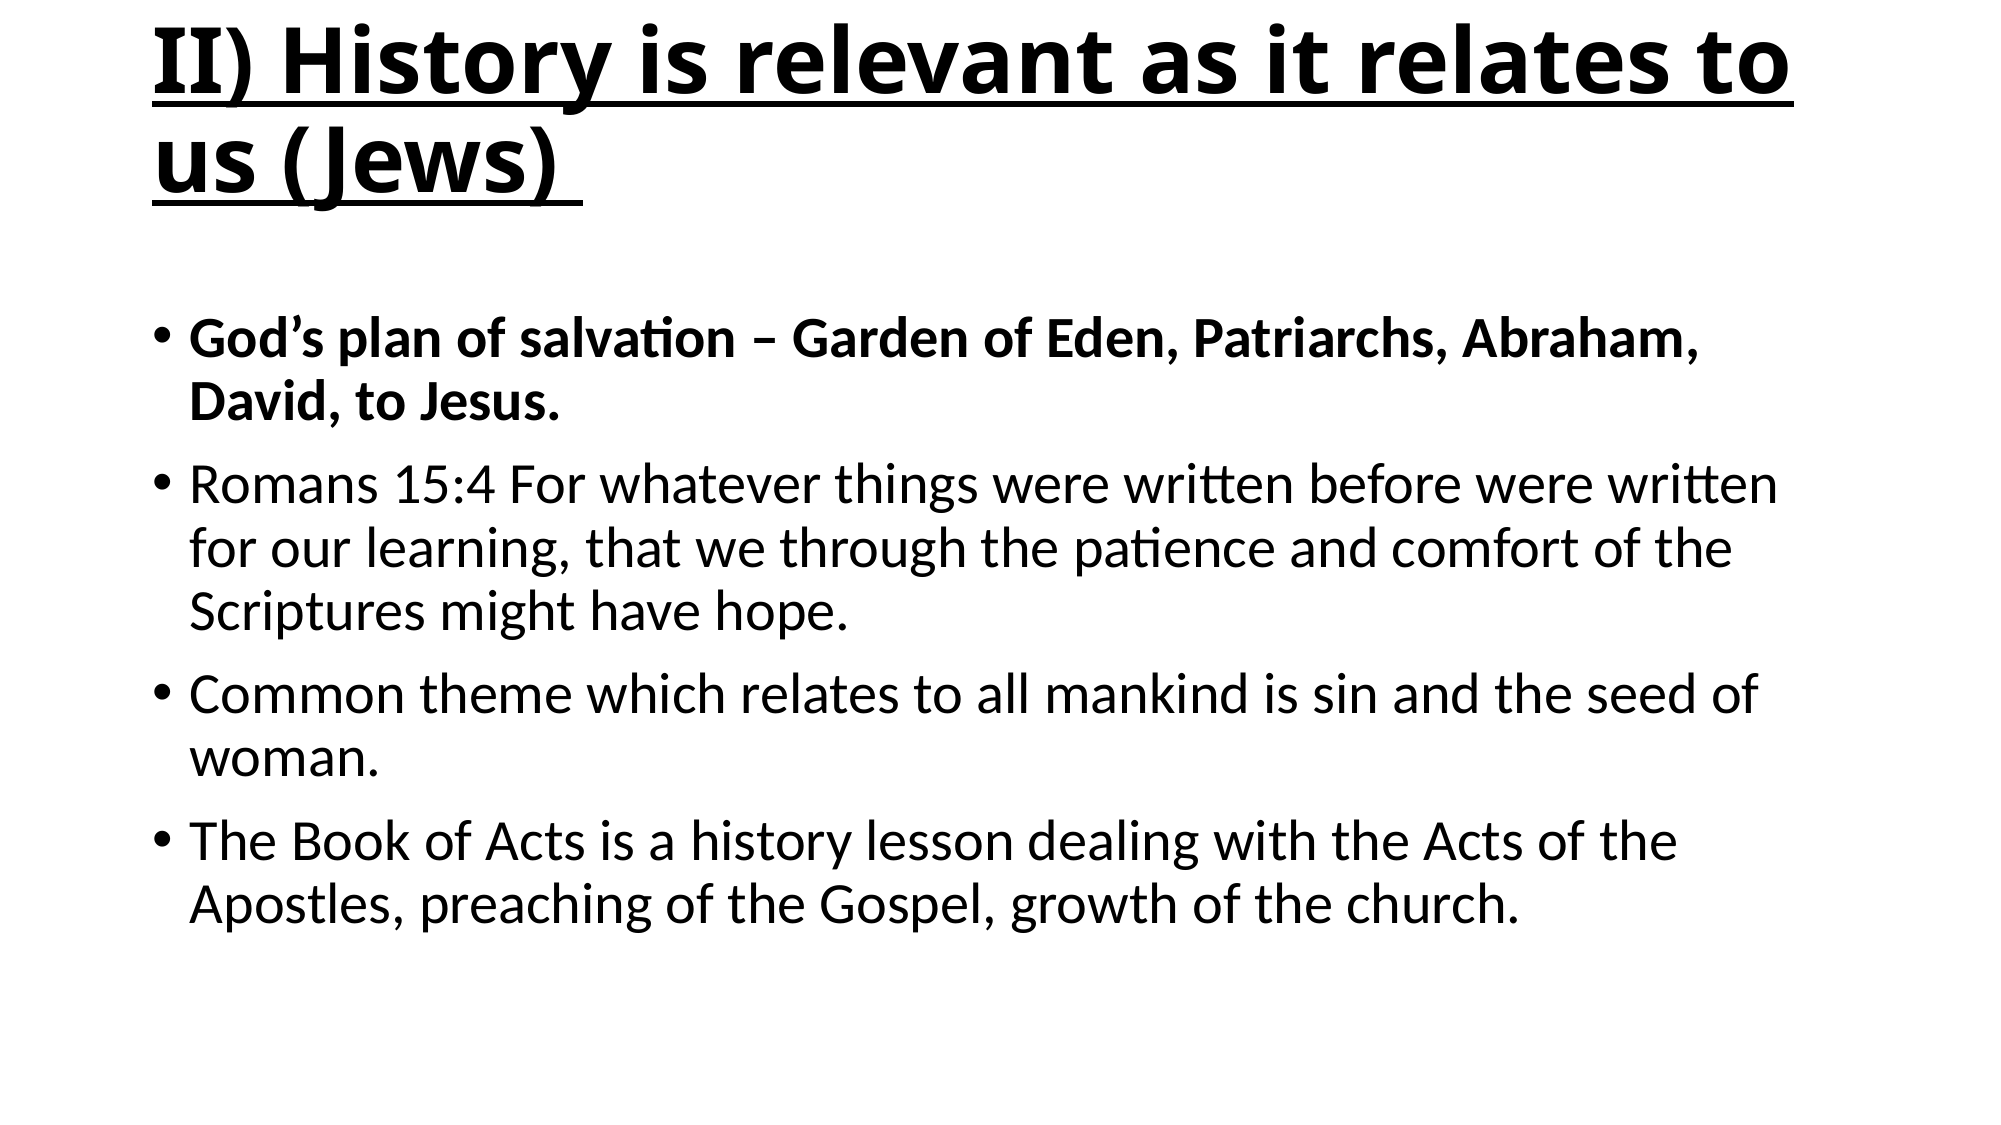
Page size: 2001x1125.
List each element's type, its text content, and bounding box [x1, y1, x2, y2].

list God’s plan of salvation – Garden of Eden, Patriarchs, Abraham, David, to Jesus. Romans 15:4 For whatever things were written before were written for our learning, that we through the patience and comfort of the Scriptures might have hope. Common theme which relates to all mankind is sin and the seed of woman. The Book of Acts is a history lesson dealing with the Acts of the Apostles, preaching of the Gospel, growth of the church. [137, 299, 1863, 1014]
title II) History is relevant as it relates to us (Jews) [137, 59, 1863, 278]
